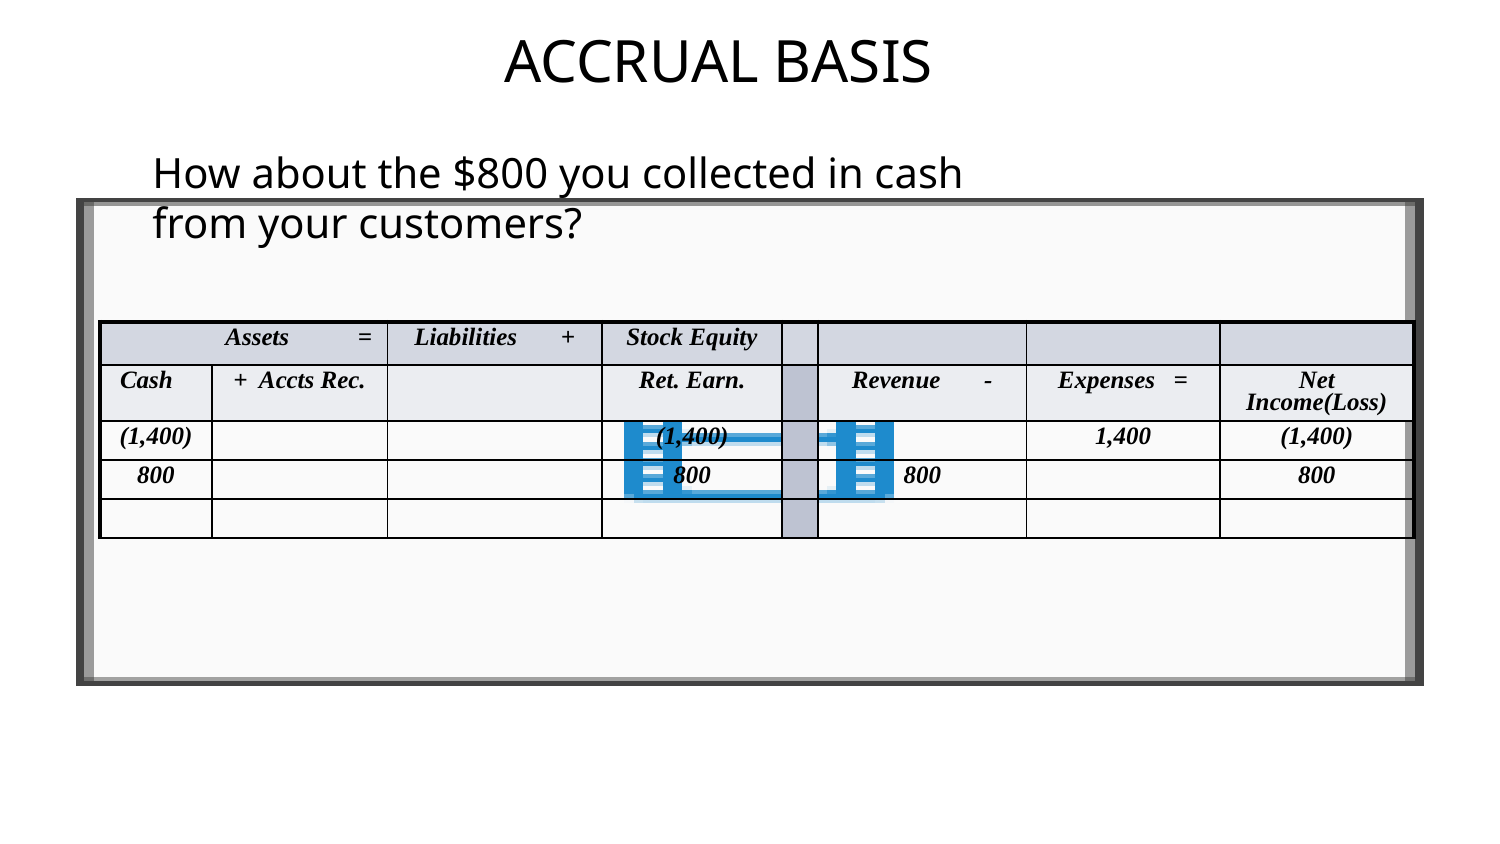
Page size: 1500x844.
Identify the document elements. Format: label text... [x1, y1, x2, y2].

table_cell [819, 422, 1026, 459]
text_box ACCRUAL BASIS [418, 16, 1019, 102]
table_cell [213, 461, 387, 498]
table_cell + Accts Rec. [213, 366, 387, 420]
table_cell [388, 500, 601, 537]
table_header [1027, 324, 1219, 364]
table_cell [783, 422, 817, 459]
table_cell [783, 366, 817, 420]
table_cell [388, 461, 601, 498]
table_cell 800 [603, 461, 781, 498]
table_cell 800 [102, 461, 211, 498]
table_cell Revenue - [819, 366, 1026, 420]
text_box How about the $800 you collected in cash from your customers? [137, 146, 1000, 247]
table_cell [388, 422, 601, 459]
table_header [1221, 324, 1412, 364]
table_cell (1,400) [603, 422, 781, 459]
table_cell [102, 500, 211, 537]
table_cell Expenses = [1027, 366, 1219, 420]
table_cell 800 [1221, 461, 1412, 498]
table_cell [213, 500, 387, 537]
table_cell [213, 422, 387, 459]
text_box [224, 559, 1213, 697]
table_cell [603, 500, 781, 537]
table_header Assets = [102, 324, 387, 364]
table_cell [1027, 461, 1219, 498]
table_cell 800 [819, 461, 1026, 498]
table_cell (1,400) [1221, 422, 1412, 459]
table_cell (1,400) [102, 422, 211, 459]
table_cell [783, 500, 817, 537]
table_cell Ret. Earn. [603, 366, 781, 420]
table_header [783, 324, 817, 364]
table_cell 1,400 [1027, 422, 1219, 459]
table_cell [819, 500, 1026, 537]
table_cell [1221, 500, 1412, 537]
table_cell Cash [102, 366, 211, 420]
table_cell [783, 461, 817, 498]
table_cell [1027, 500, 1219, 537]
table_header Stock Equity [603, 324, 781, 364]
table_header [819, 324, 1026, 364]
table_cell Net Income(Loss) [1221, 366, 1412, 420]
table_header Liabilities + [388, 324, 601, 364]
table_cell [388, 366, 601, 420]
